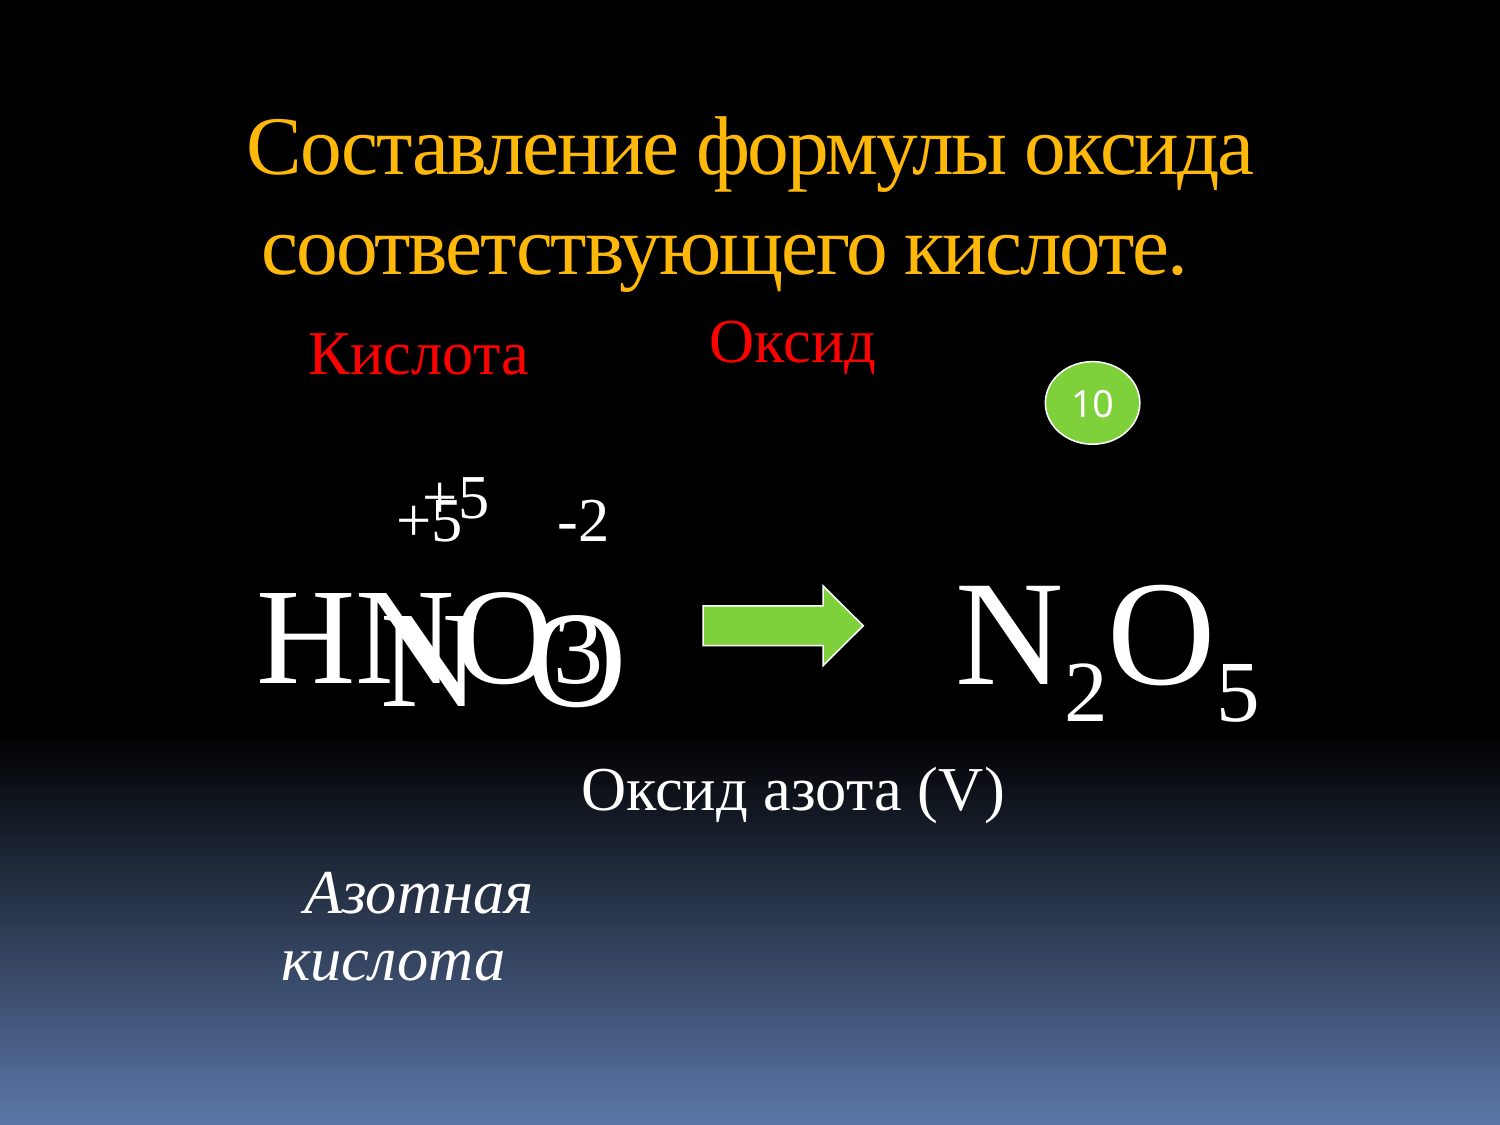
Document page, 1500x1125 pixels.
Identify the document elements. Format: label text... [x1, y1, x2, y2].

text_box 10 [1045, 361, 1140, 445]
title Составление формулы оксида соответствующего кислоте. [75, 83, 1425, 234]
text_box N2O5 [903, 527, 1329, 734]
list Кислота +5 HNO3 Азотная кислота [82, 304, 745, 1048]
list Оксид +5 -2 N O Оксид азота (V) [150, 292, 1425, 1043]
text_box [703, 585, 864, 666]
